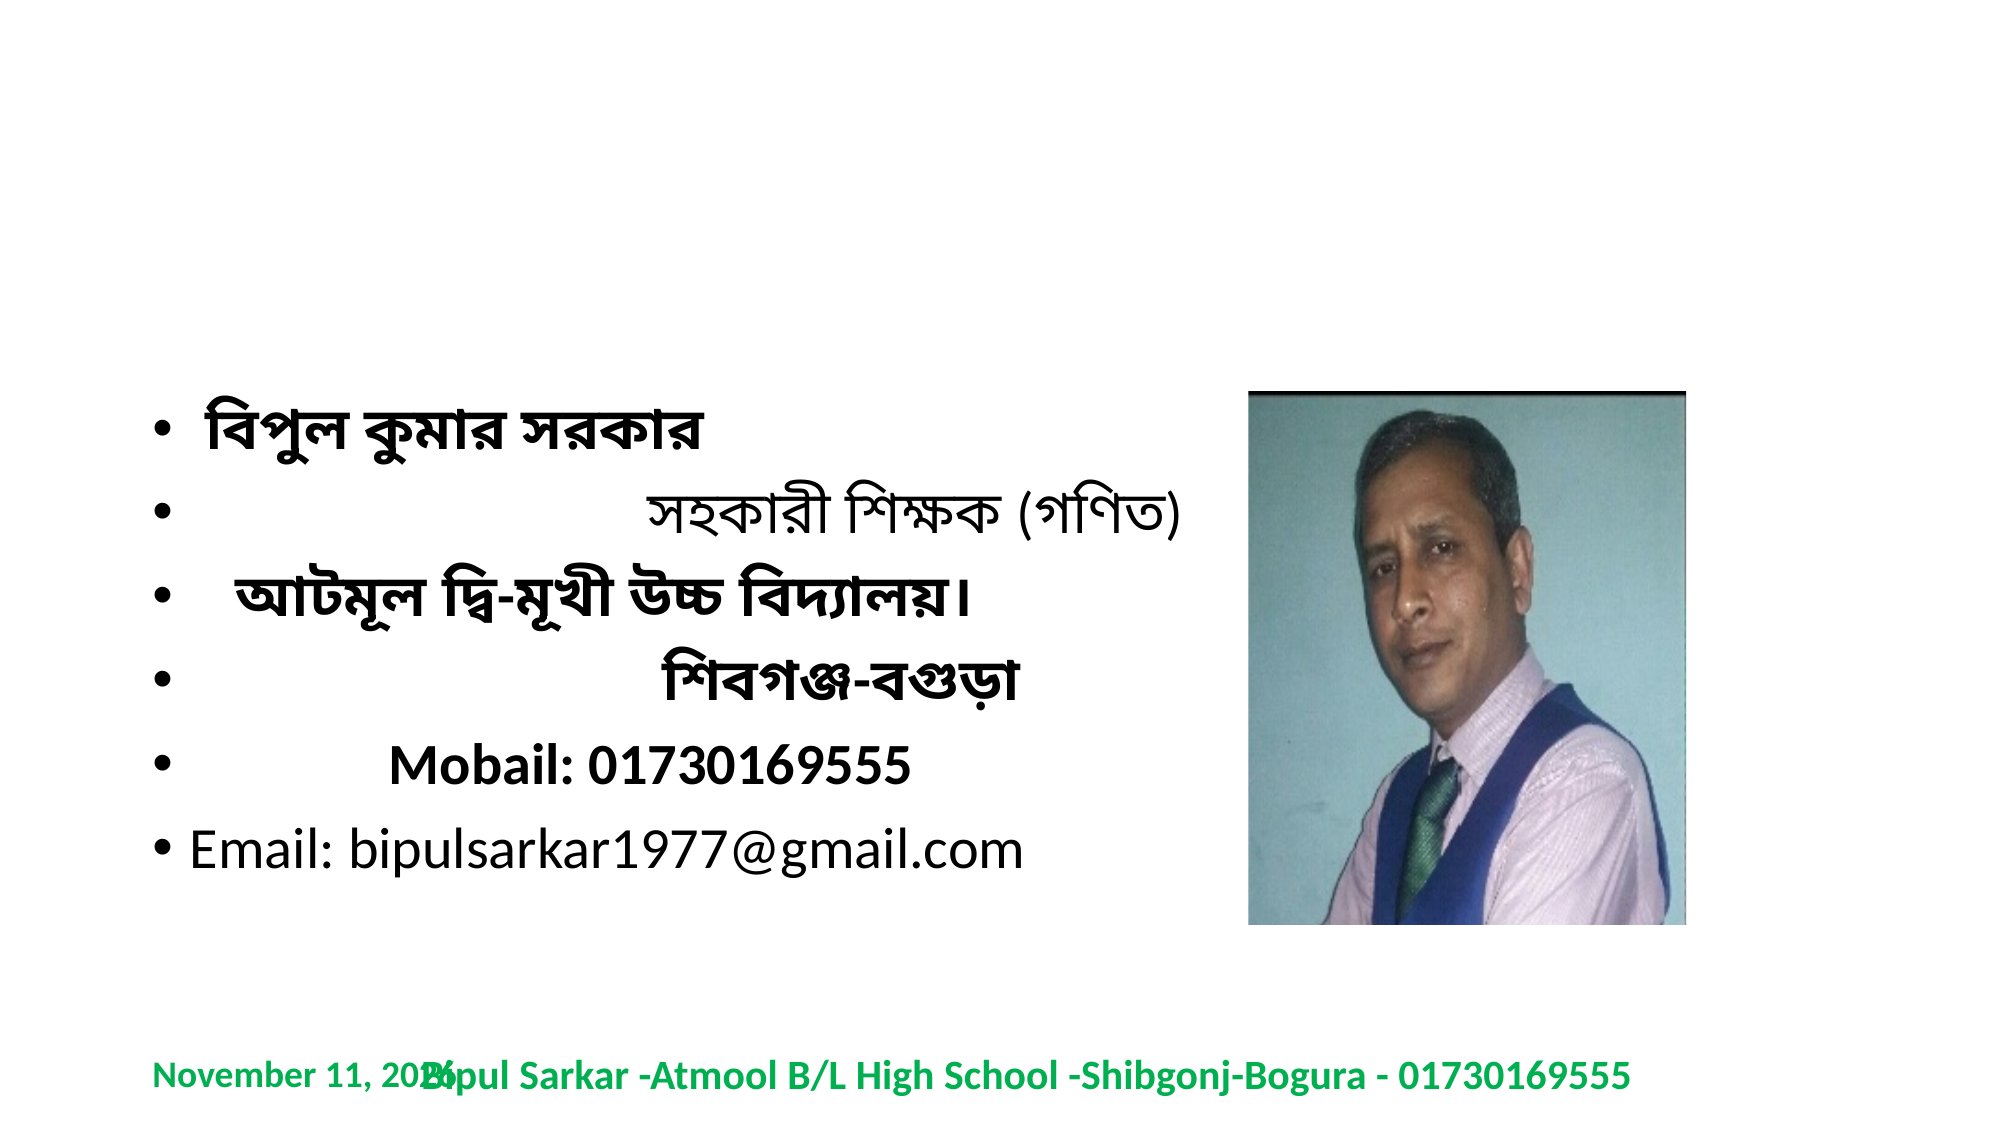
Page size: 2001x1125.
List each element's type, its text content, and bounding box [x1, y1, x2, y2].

footer Bipul Sarkar -Atmool B/L High School -Shibgonj-Bogura - 01730169555 [91, 1042, 1963, 1103]
list বিপুল কুমার সরকার সহকারী শিক্ষক (গণিত) আটমূল দ্বি-মূখী উচ্চ বিদ্যালয়। শিবগঞ্জ-বগুড়া Mobail: 01730169555 Email: bipulsarkar1977@gmail.com [137, 391, 1863, 968]
picture [1248, 391, 1687, 925]
